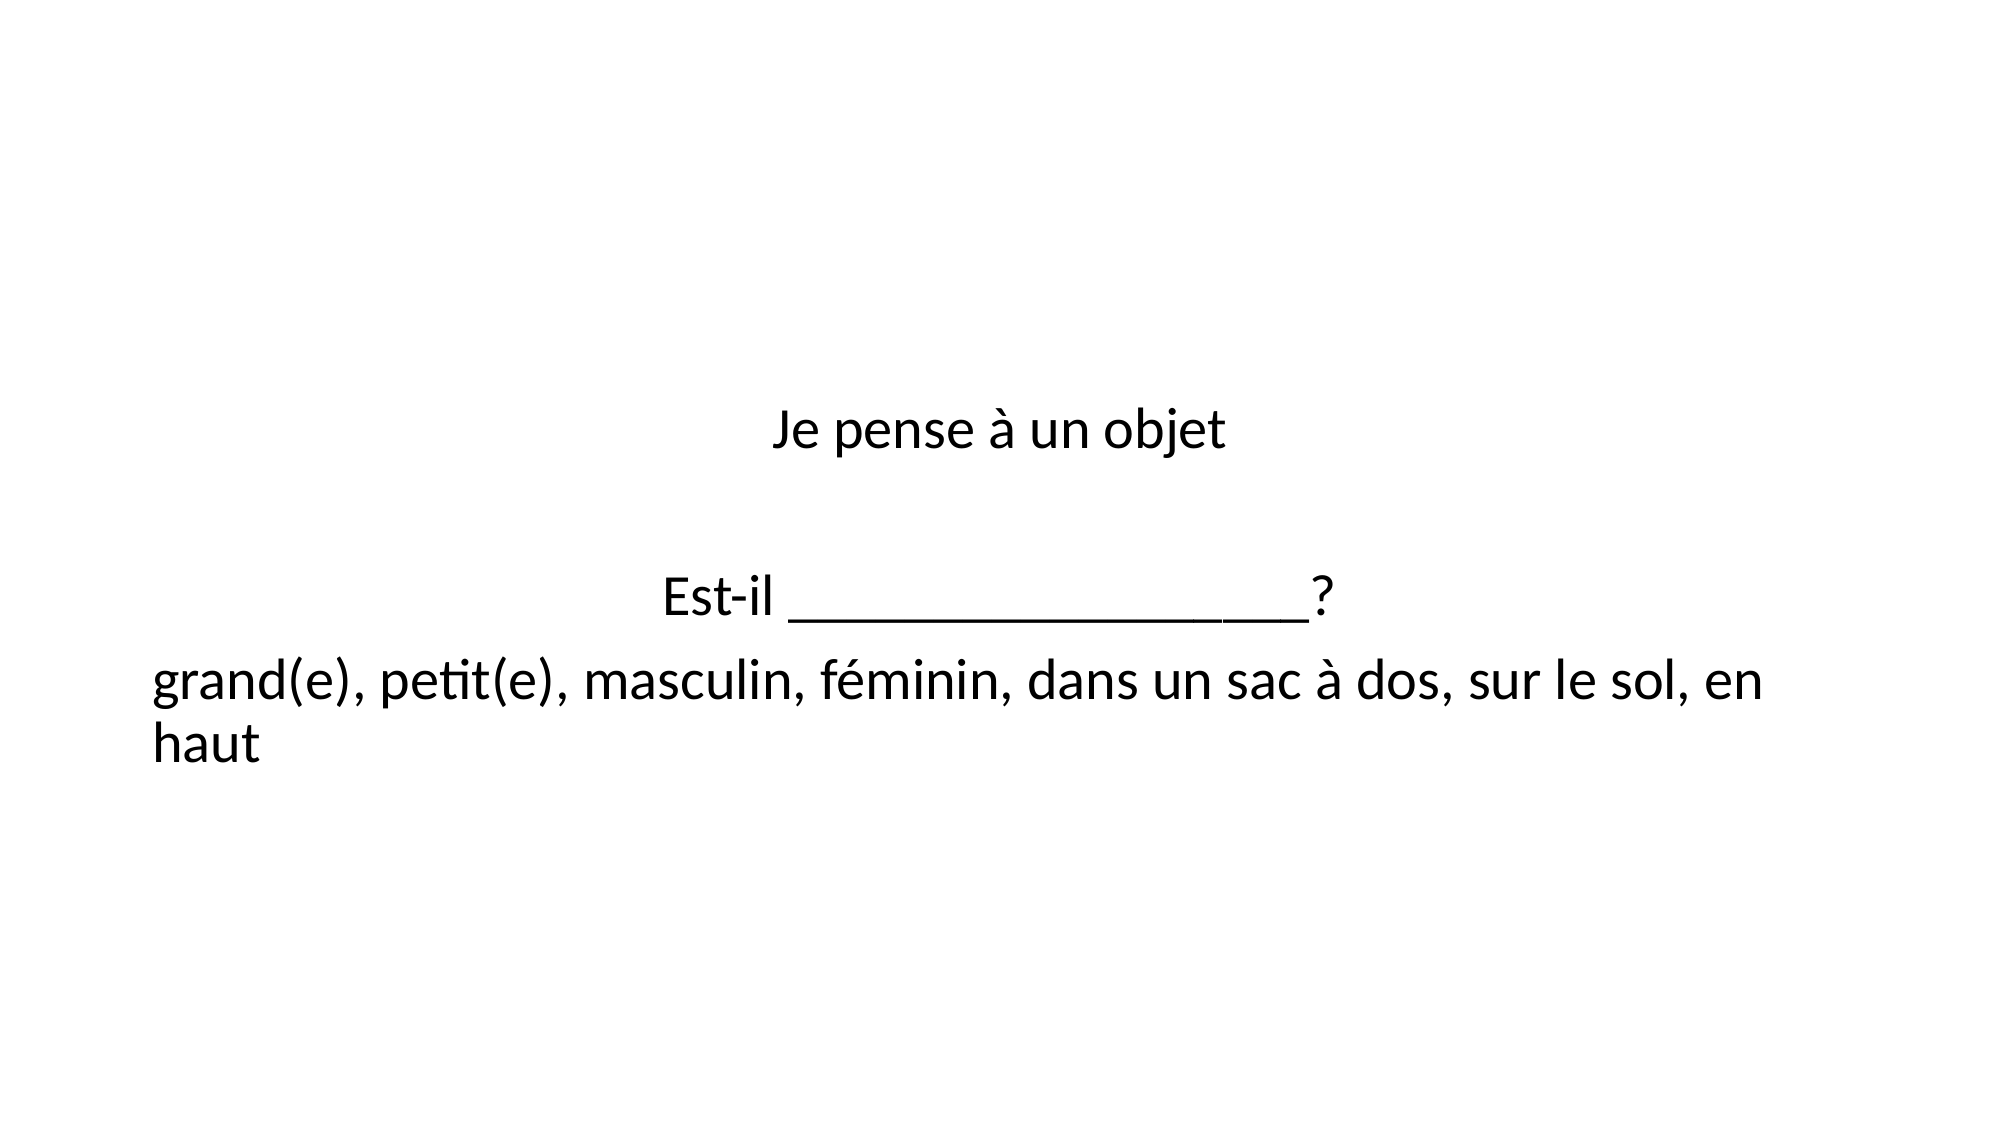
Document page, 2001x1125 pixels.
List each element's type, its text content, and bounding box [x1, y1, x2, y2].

list Je pense à un objet Est-il __________________? grand(e), petit(e), masculin, féminin, dans un sac à dos, sur le sol, en haut [137, 299, 1863, 1014]
